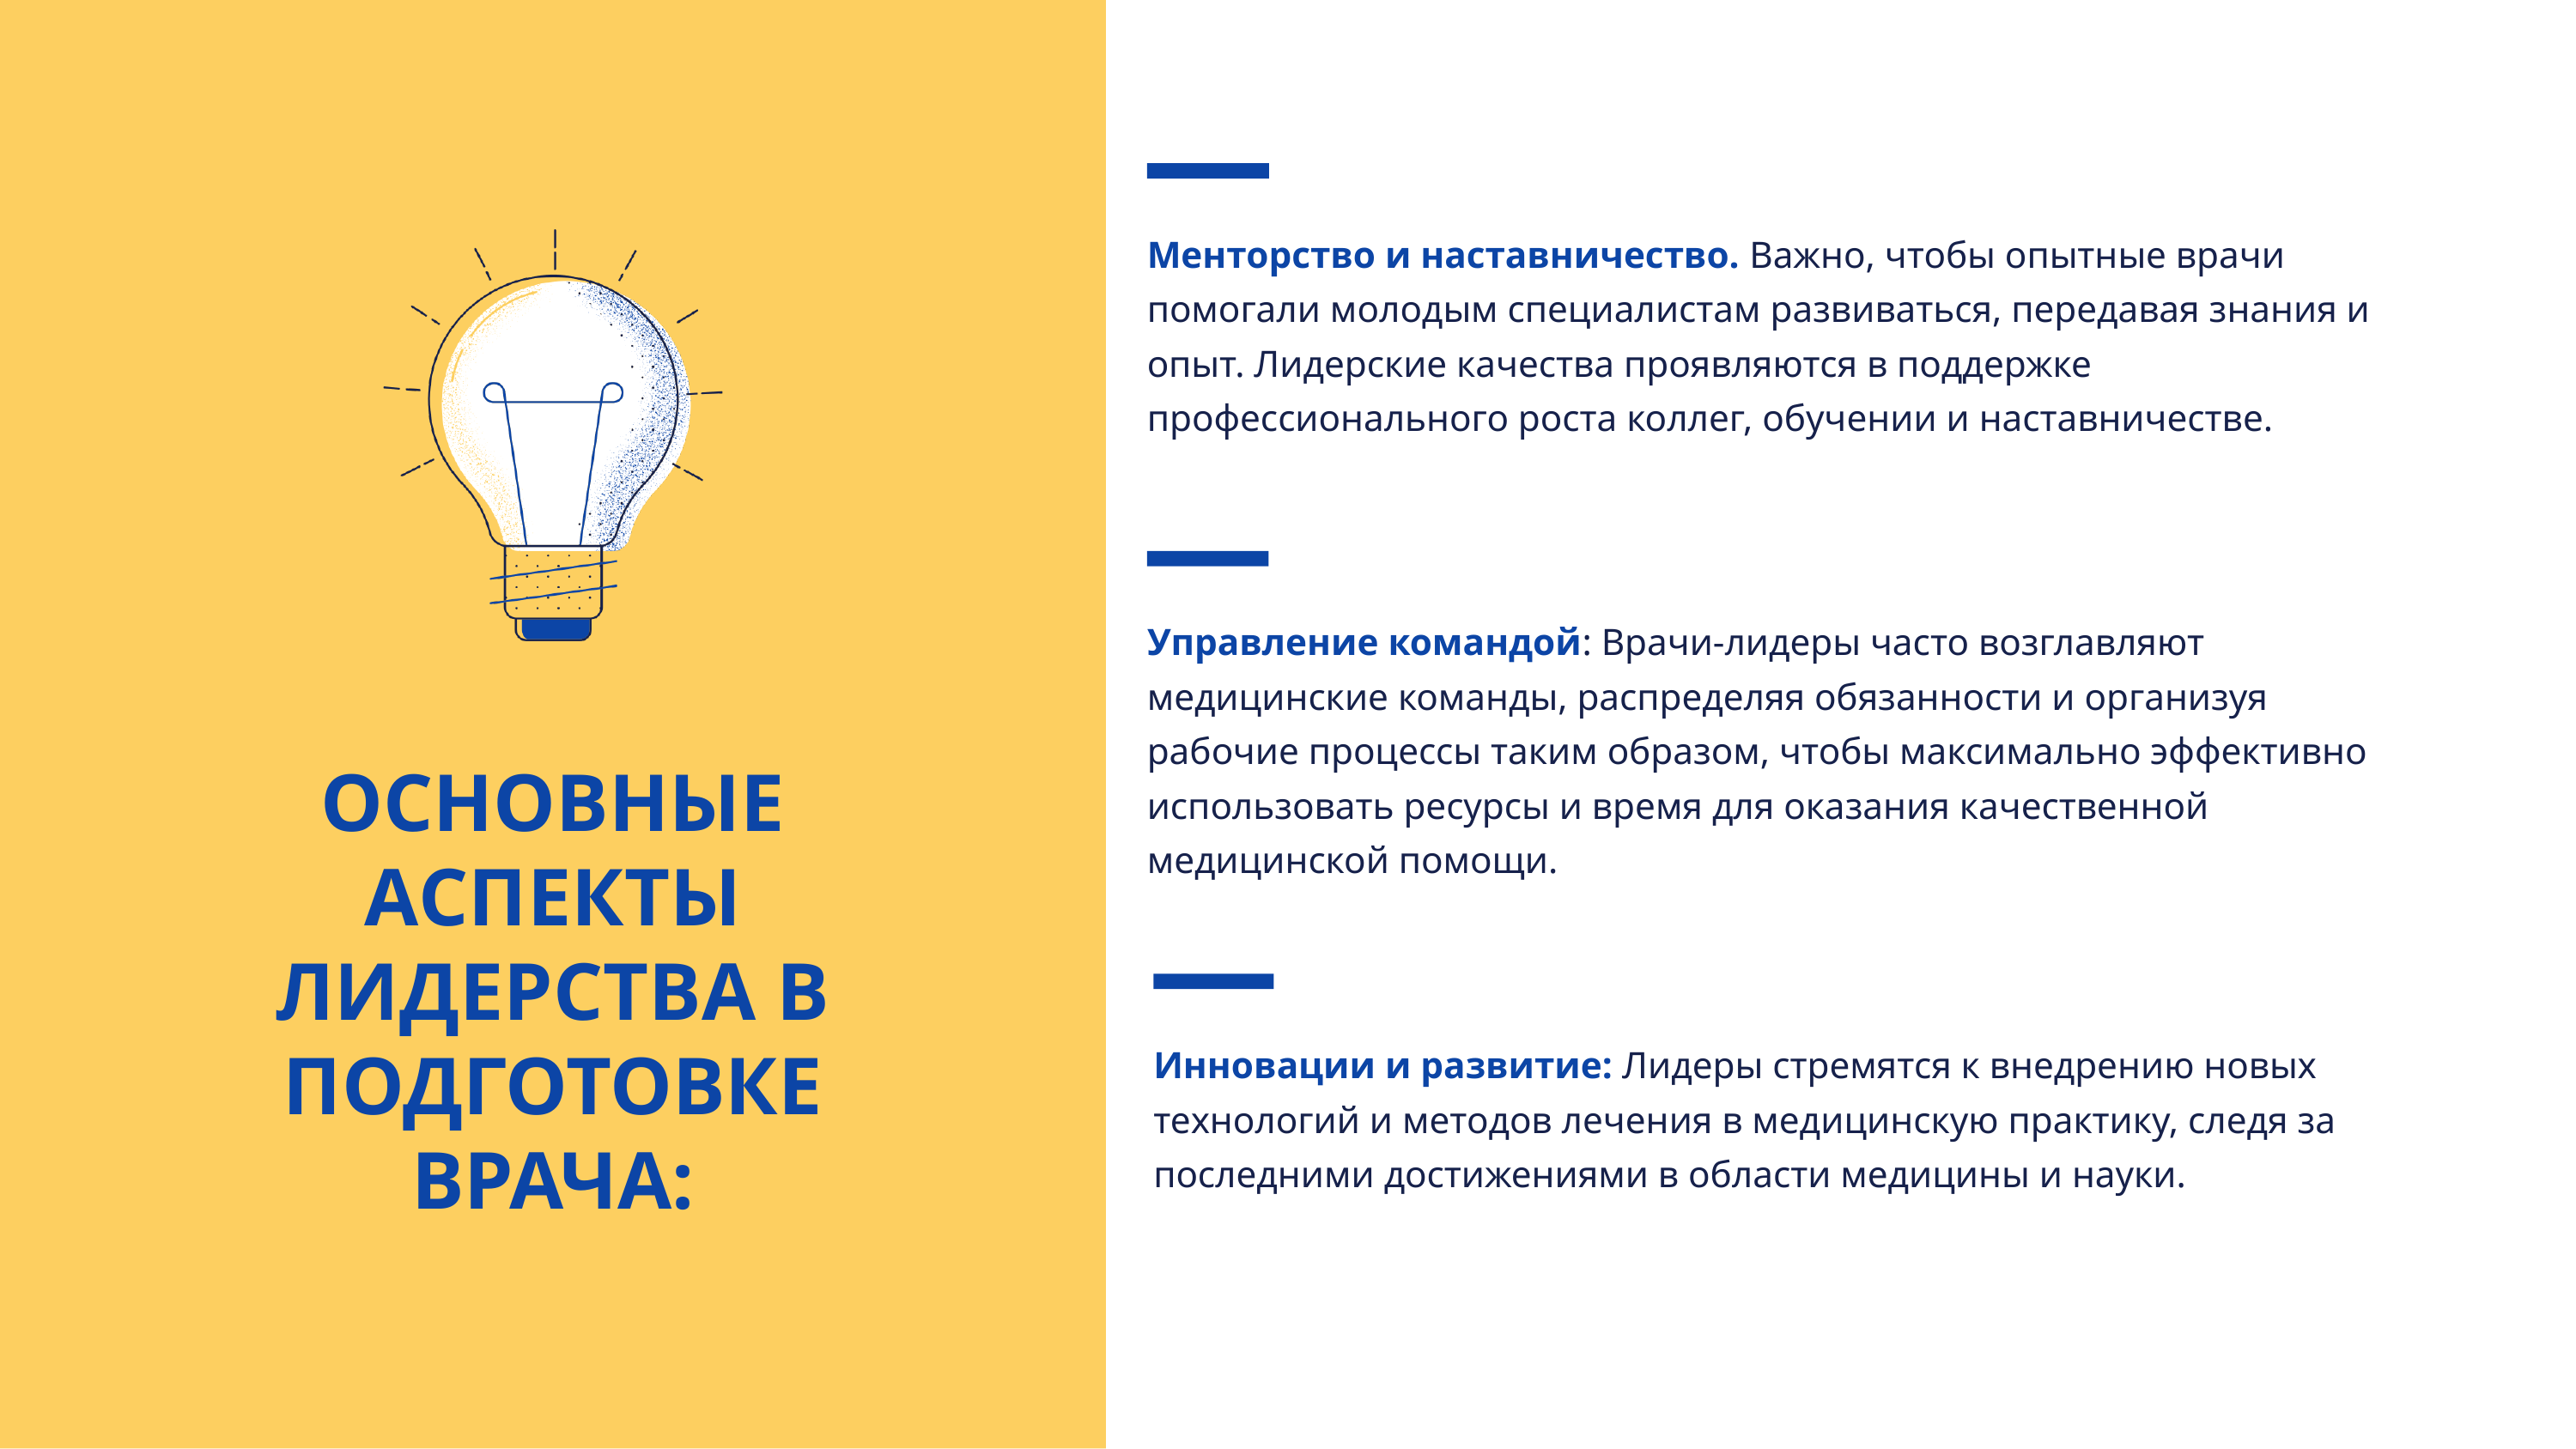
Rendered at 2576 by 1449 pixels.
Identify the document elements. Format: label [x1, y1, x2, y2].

text_box [1146, 162, 2432, 431]
text_box [171, 229, 935, 1219]
text_box [1146, 550, 2427, 872]
text_box [1153, 973, 2421, 1188]
text_box [0, 0, 1106, 1449]
